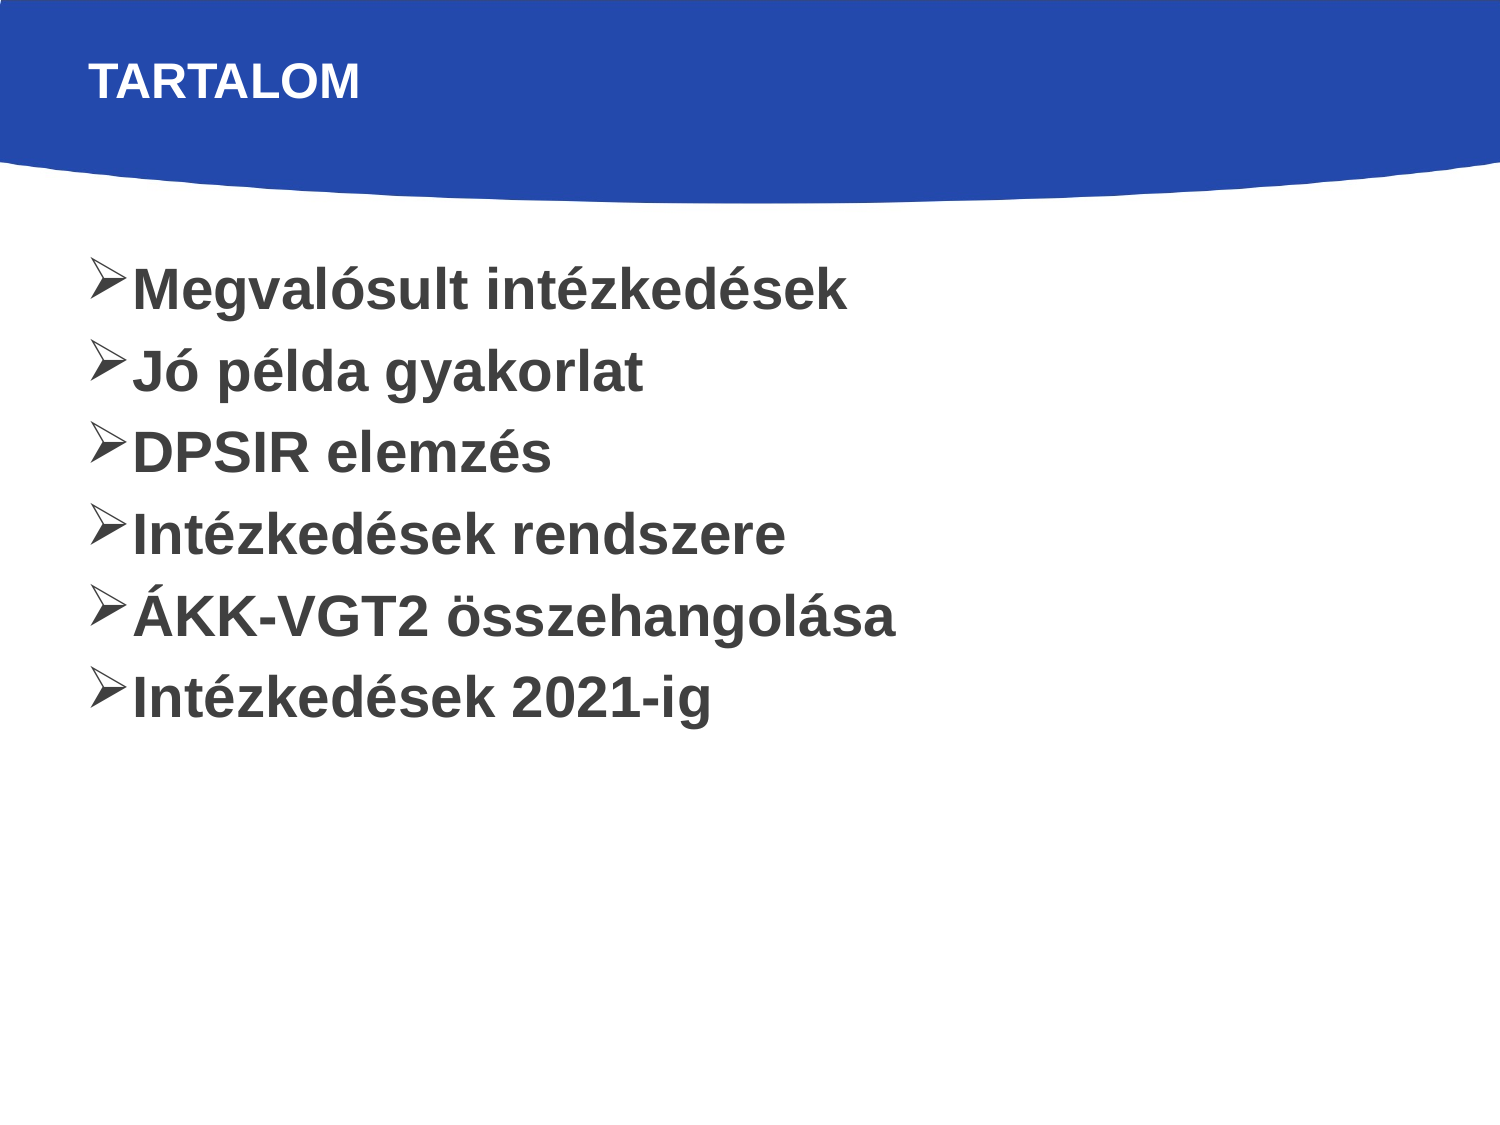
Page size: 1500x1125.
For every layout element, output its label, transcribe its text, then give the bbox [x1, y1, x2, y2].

picture [0, 0, 1500, 1125]
title Tartalom [73, 7, 798, 149]
text_box Megvalósult intézkedések Jó példa gyakorlat DPSIR elemzés Intézkedések rendszere ÁKK-VGT2 összehangolása Intézkedések 2021-ig [70, 243, 1235, 902]
